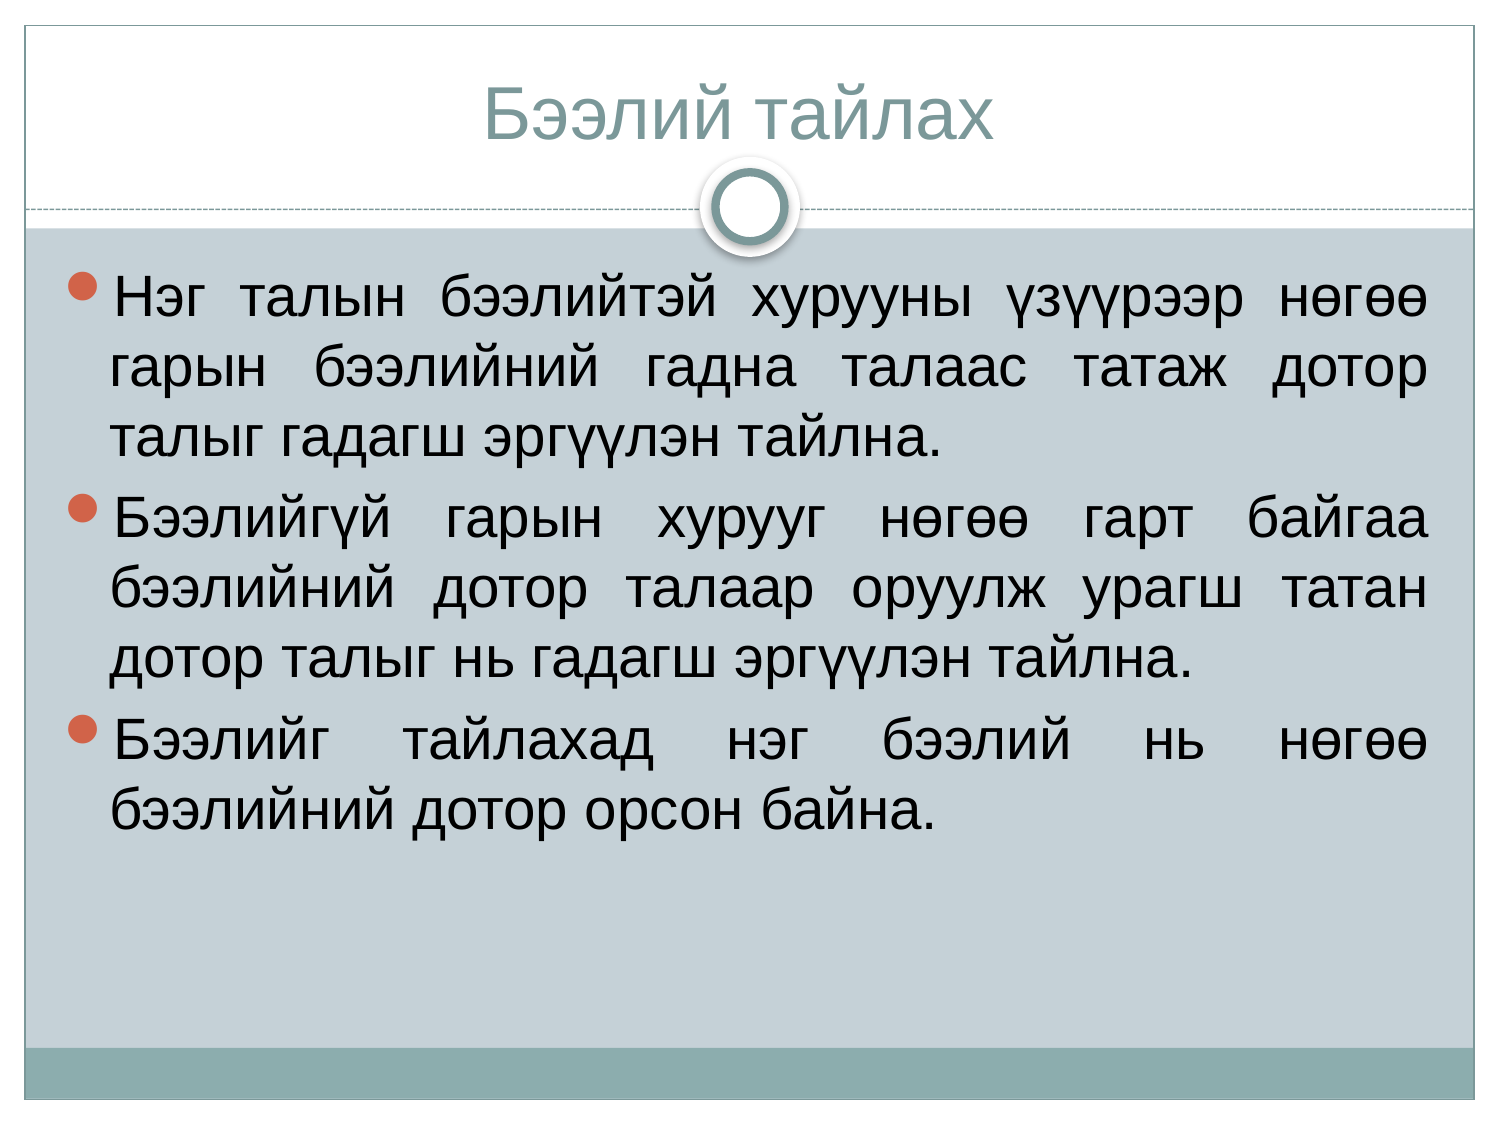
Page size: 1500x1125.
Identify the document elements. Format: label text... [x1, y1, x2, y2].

list Нэг талын бээлийтэй хурууны үзүүрээр нөгөө гарын бээлийний гадна талаас татаж дотор талыг гадагш эргүүлэн тайлна. Бээлийгүй гарын хурууг нөгөө гарт байгаа бээлийний дотор талаар оруулж урагш татан дотор талыг нь гадагш эргүүлэн тайлна. Бээлийг тайлахад нэг бээлий нь нөгөө бээлийний дотор орсон байна. [49, 250, 1445, 1001]
title Бээлий тайлах [49, 37, 1450, 162]
